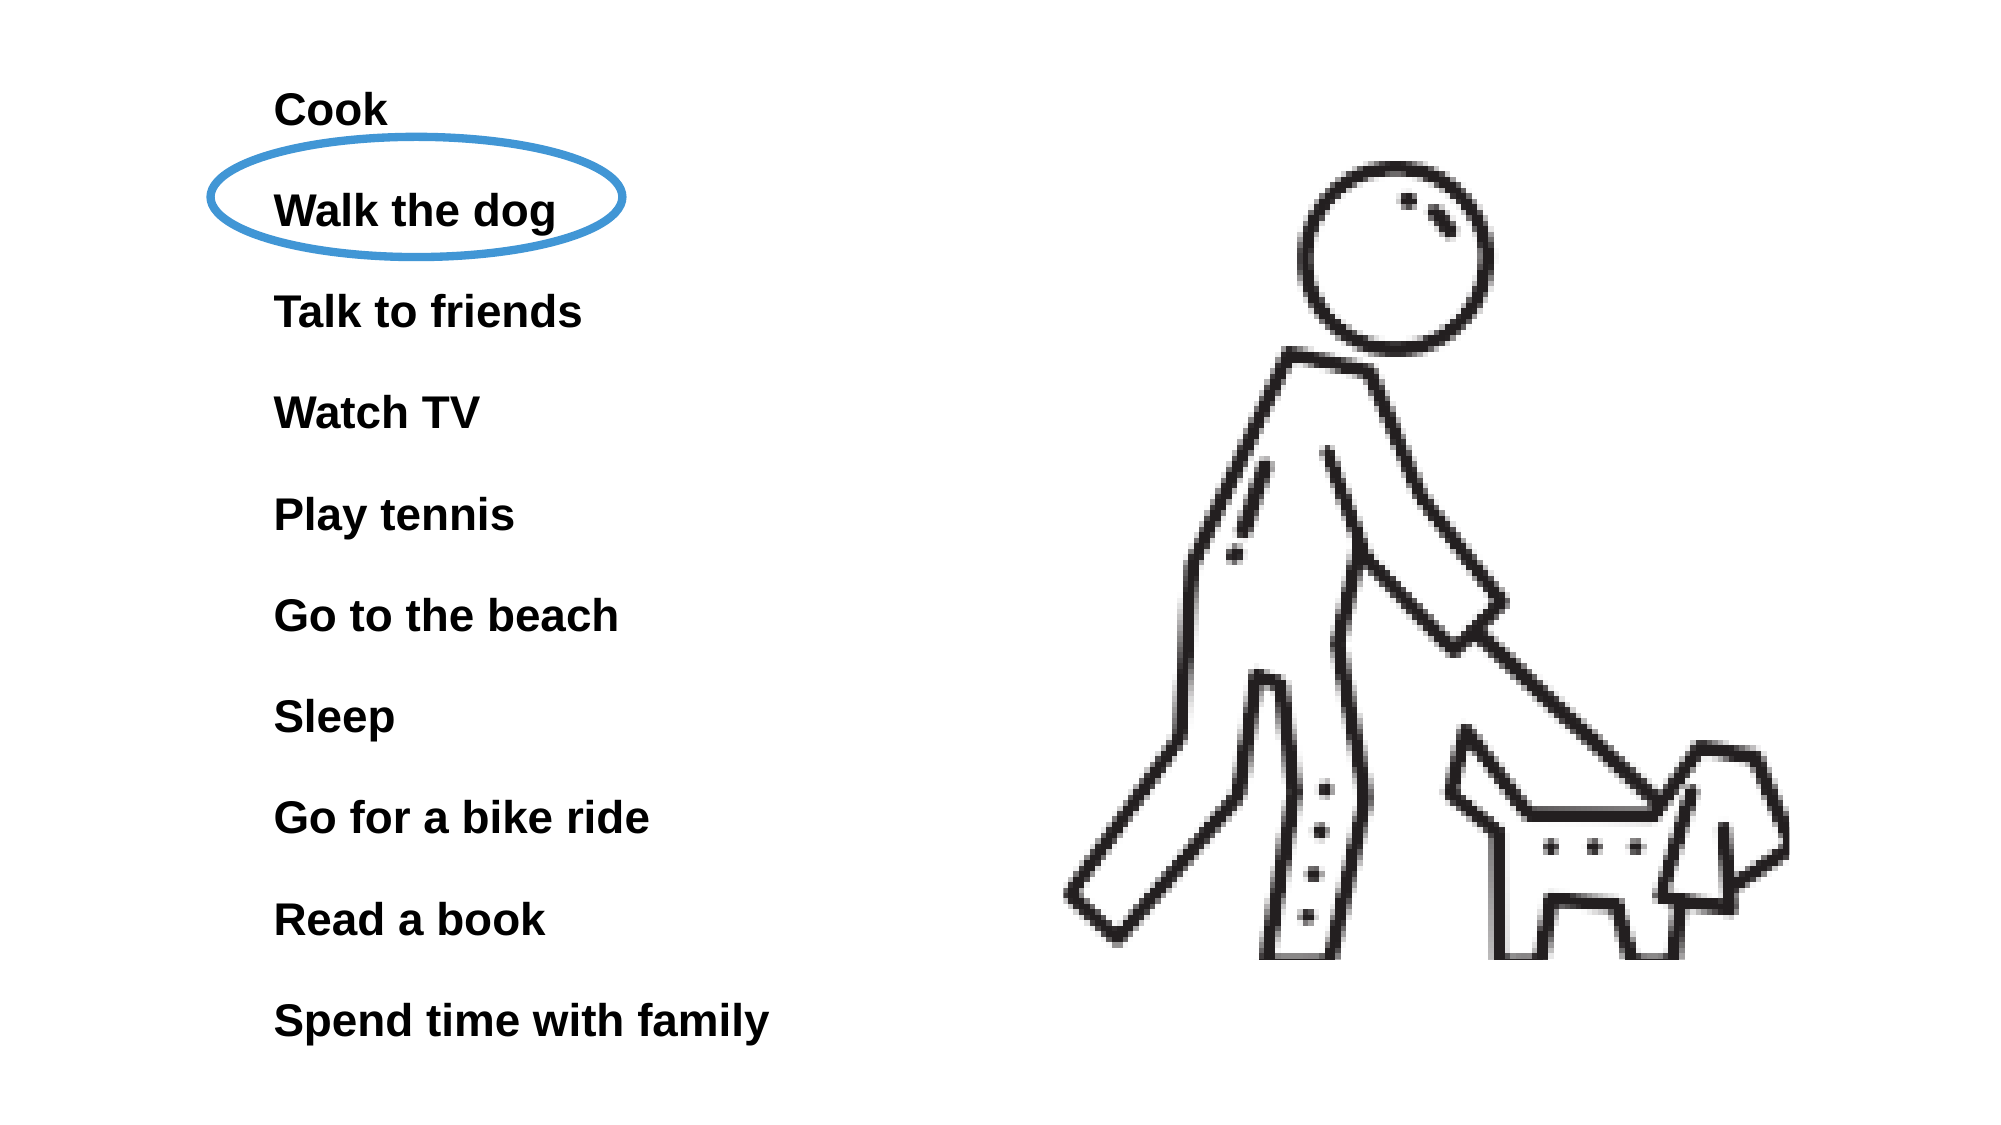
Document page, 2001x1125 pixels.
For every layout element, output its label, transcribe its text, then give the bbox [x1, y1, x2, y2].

text_box Cook Walk the dog Talk to friends Watch TV Play tennis Go to the beach Sleep Go for a bike ride Read a book Spend time with family [258, 44, 875, 1053]
text_box [209, 135, 624, 259]
picture [1063, 161, 1790, 960]
